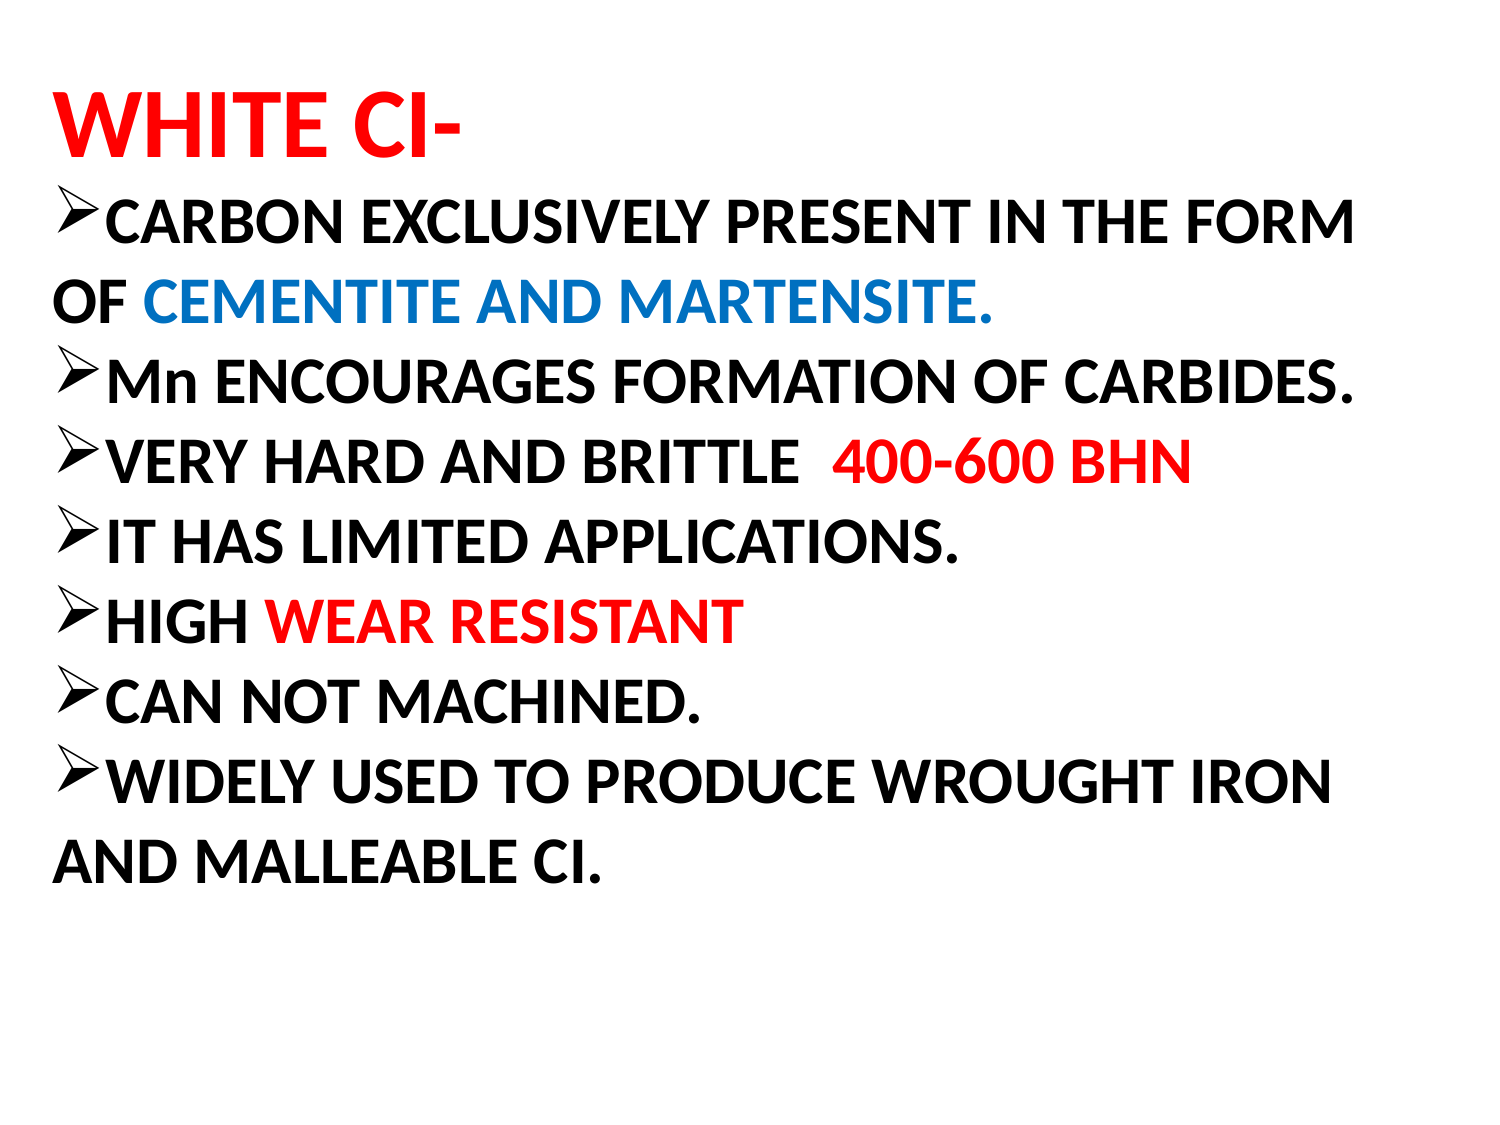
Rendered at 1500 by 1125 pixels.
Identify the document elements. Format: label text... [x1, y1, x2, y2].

text_box WHITE CI- CARBON EXCLUSIVELY PRESENT IN THE FORM OF CEMENTITE AND MARTENSITE. Mn ENCOURAGES FORMATION OF CARBIDES. VERY HARD AND BRITTLE 400-600 BHN IT HAS LIMITED APPLICATIONS. HIGH WEAR RESISTANT CAN NOT MACHINED. WIDELY USED TO PRODUCE WROUGHT IRON AND MALLEABLE CI. [37, 50, 1450, 985]
